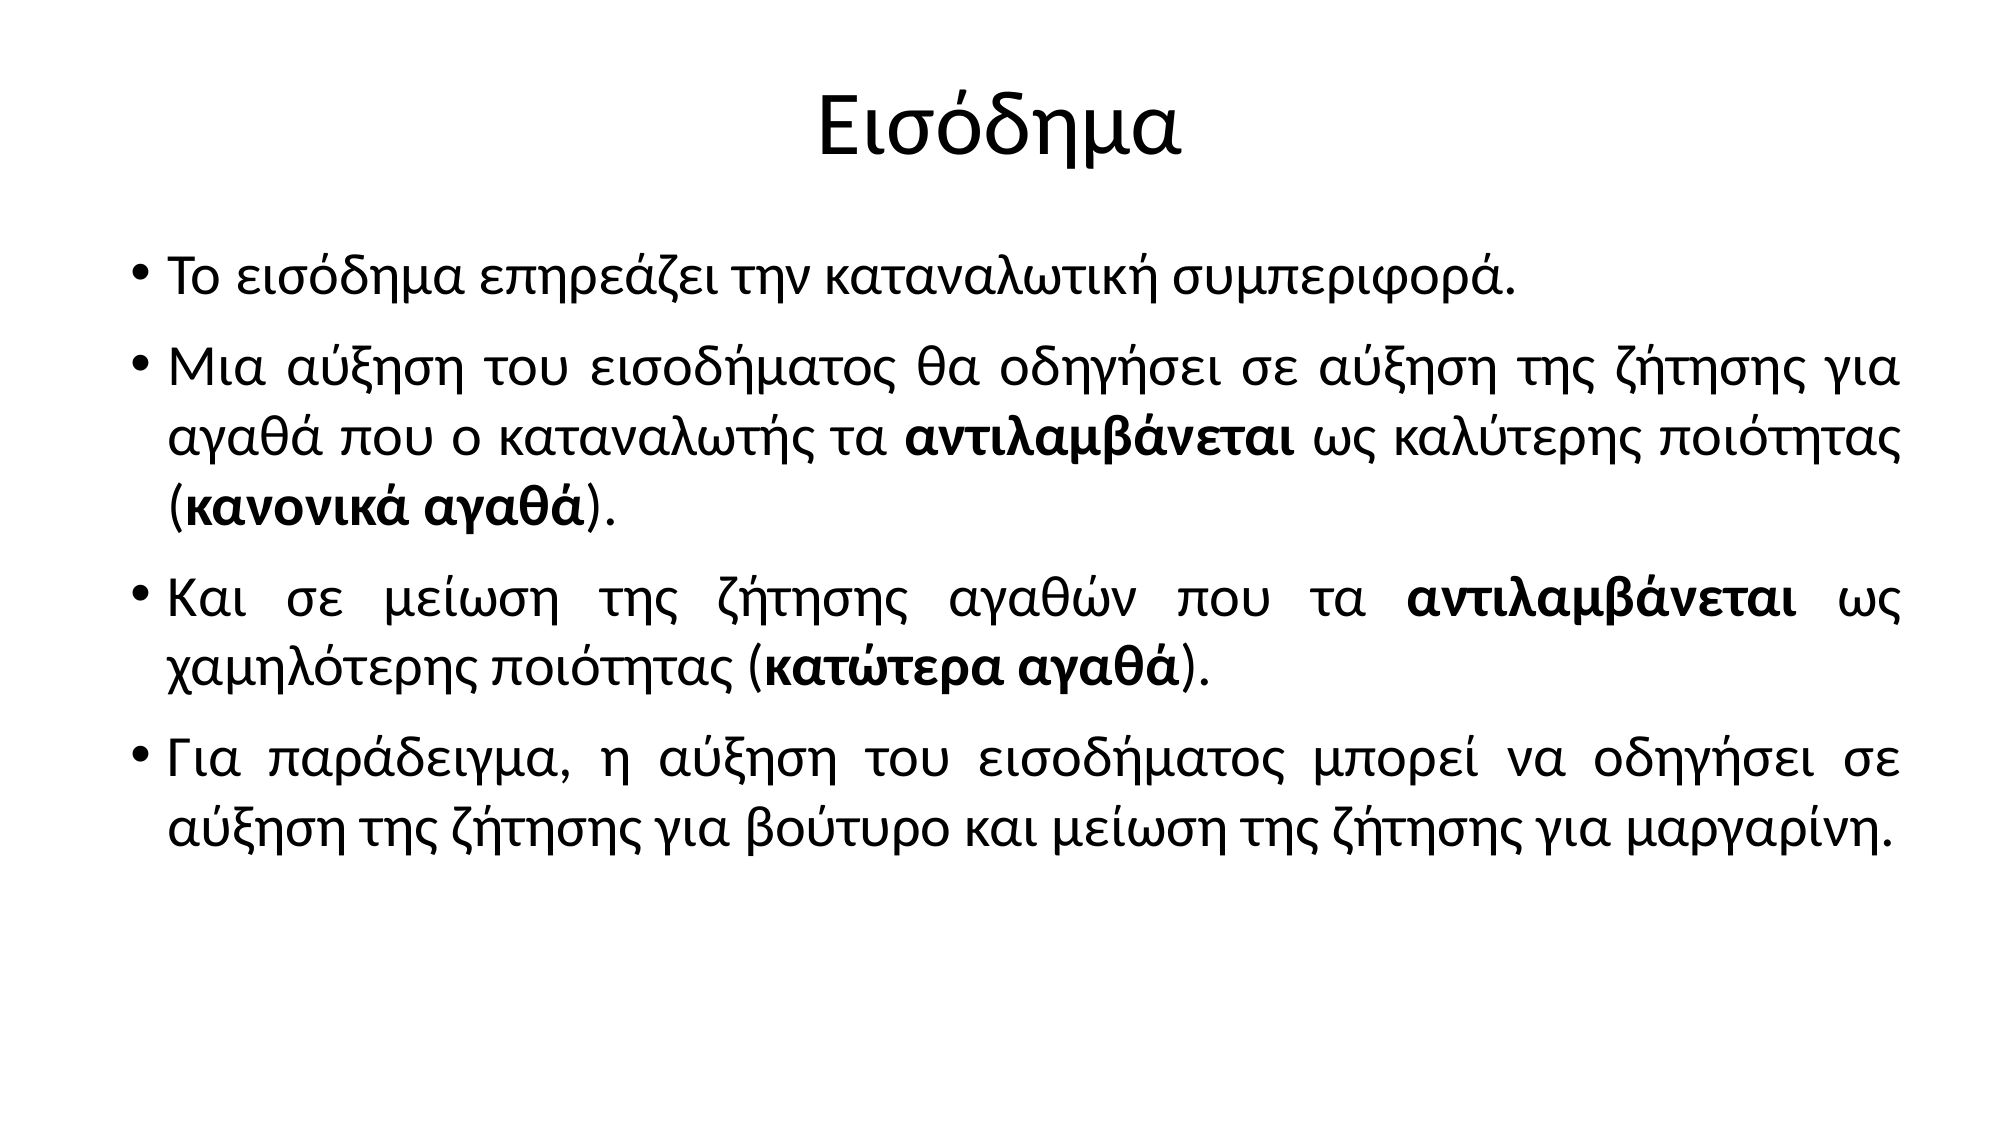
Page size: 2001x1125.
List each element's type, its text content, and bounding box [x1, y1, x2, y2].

title Εισόδημα [137, 59, 1863, 190]
list Το εισόδημα επηρεάζει την καταναλωτική συμπεριφορά. Μια αύξηση του εισοδήματος θα οδηγήσει σε αύξηση της ζήτησης για αγαθά που ο καταναλωτής τα αντιλαμβάνεται ως καλύτερης ποιότητας (κανονικά αγαθά). Και σε μείωση της ζήτησης αγαθών που τα αντιλαμβάνεται ως χαμηλότερης ποιότητας (κατώτερα αγαθά). Για παράδειγμα, η αύξηση του εισοδήματος μπορεί να οδηγήσει σε αύξηση της ζήτησης για βούτυρο και μείωση της ζήτησης για μαργαρίνη. [115, 229, 1917, 1014]
